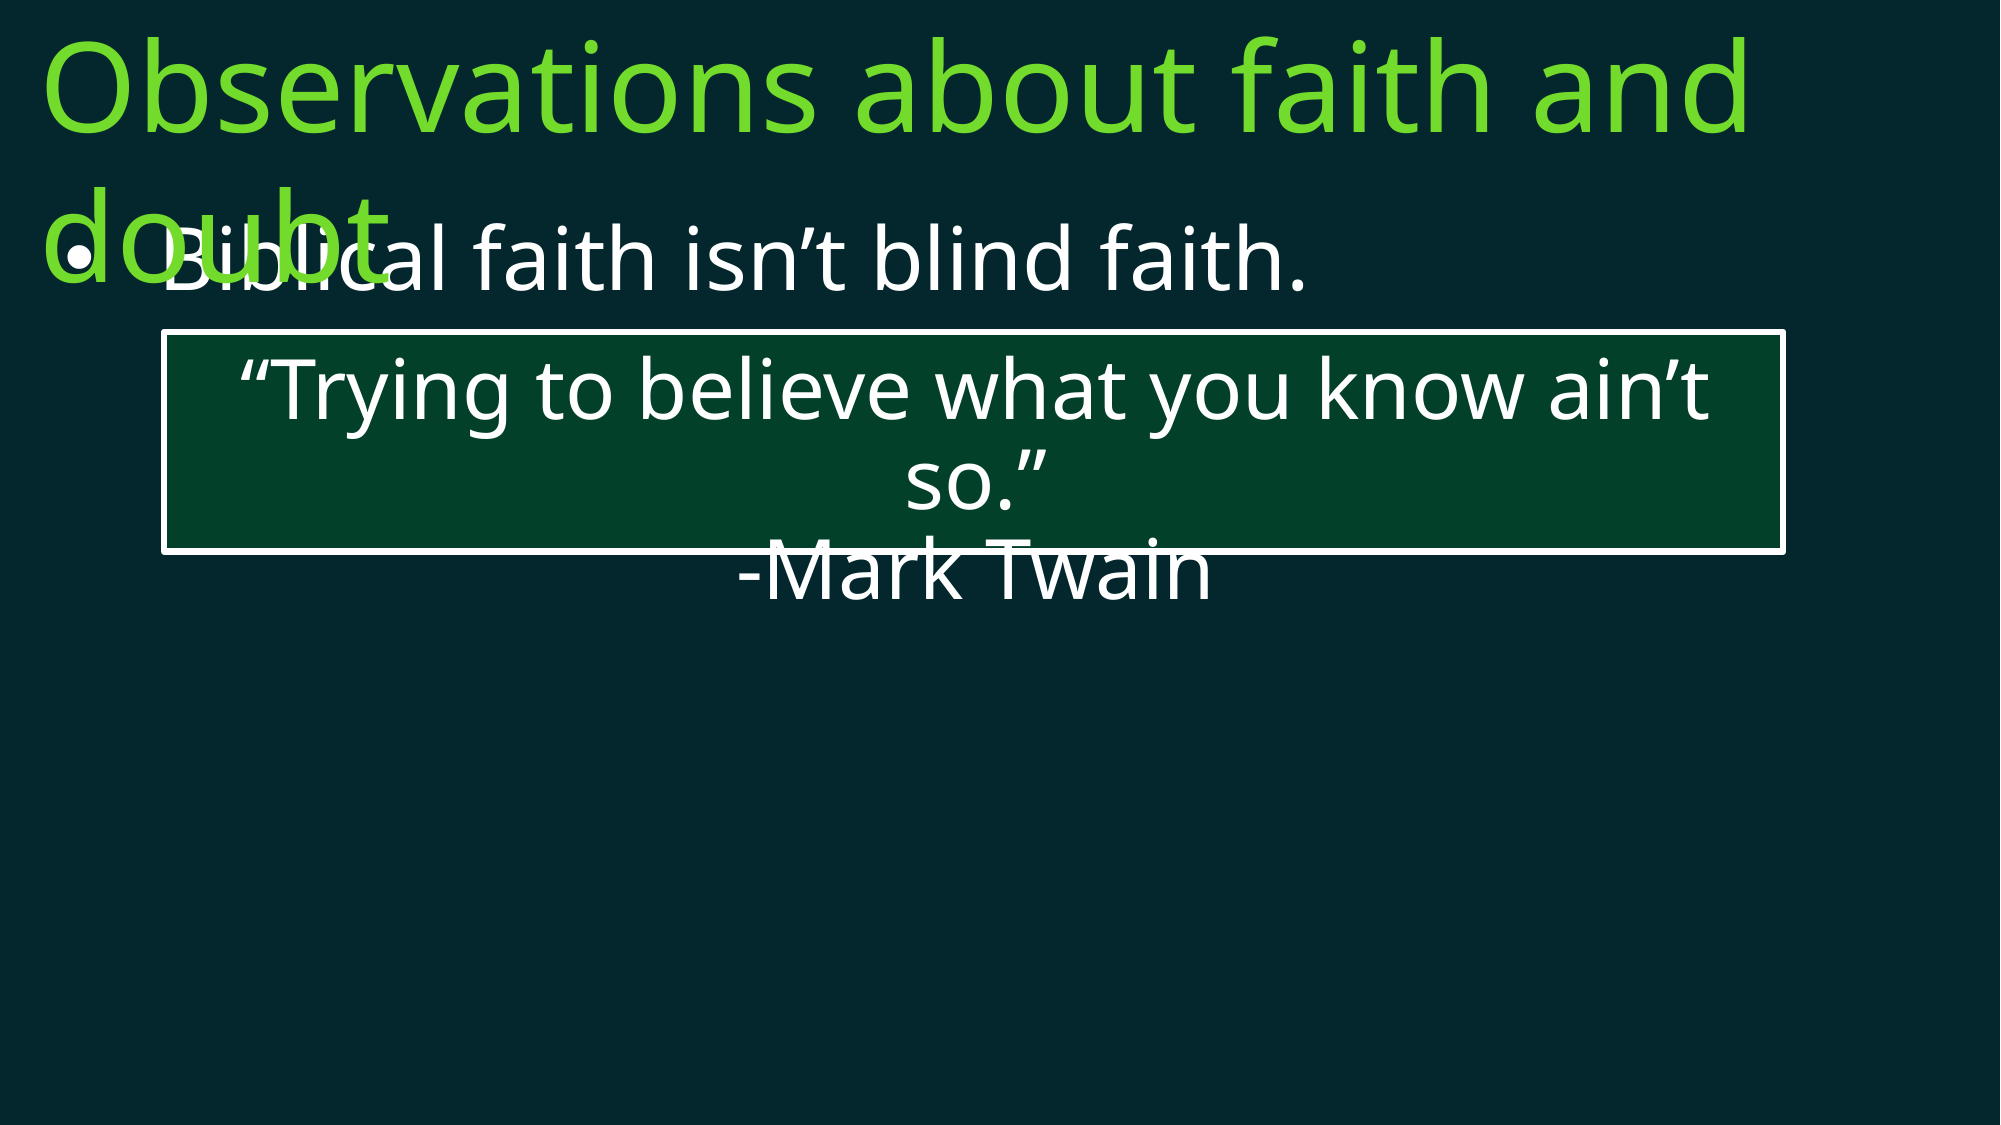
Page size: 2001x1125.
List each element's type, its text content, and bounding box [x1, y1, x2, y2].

text_box [163, 331, 1784, 552]
text_box “Trying to believe what you know ain’t so.” -Mark Twain [168, 340, 1784, 626]
text_box Observations about faith and doubt [24, 0, 2000, 315]
